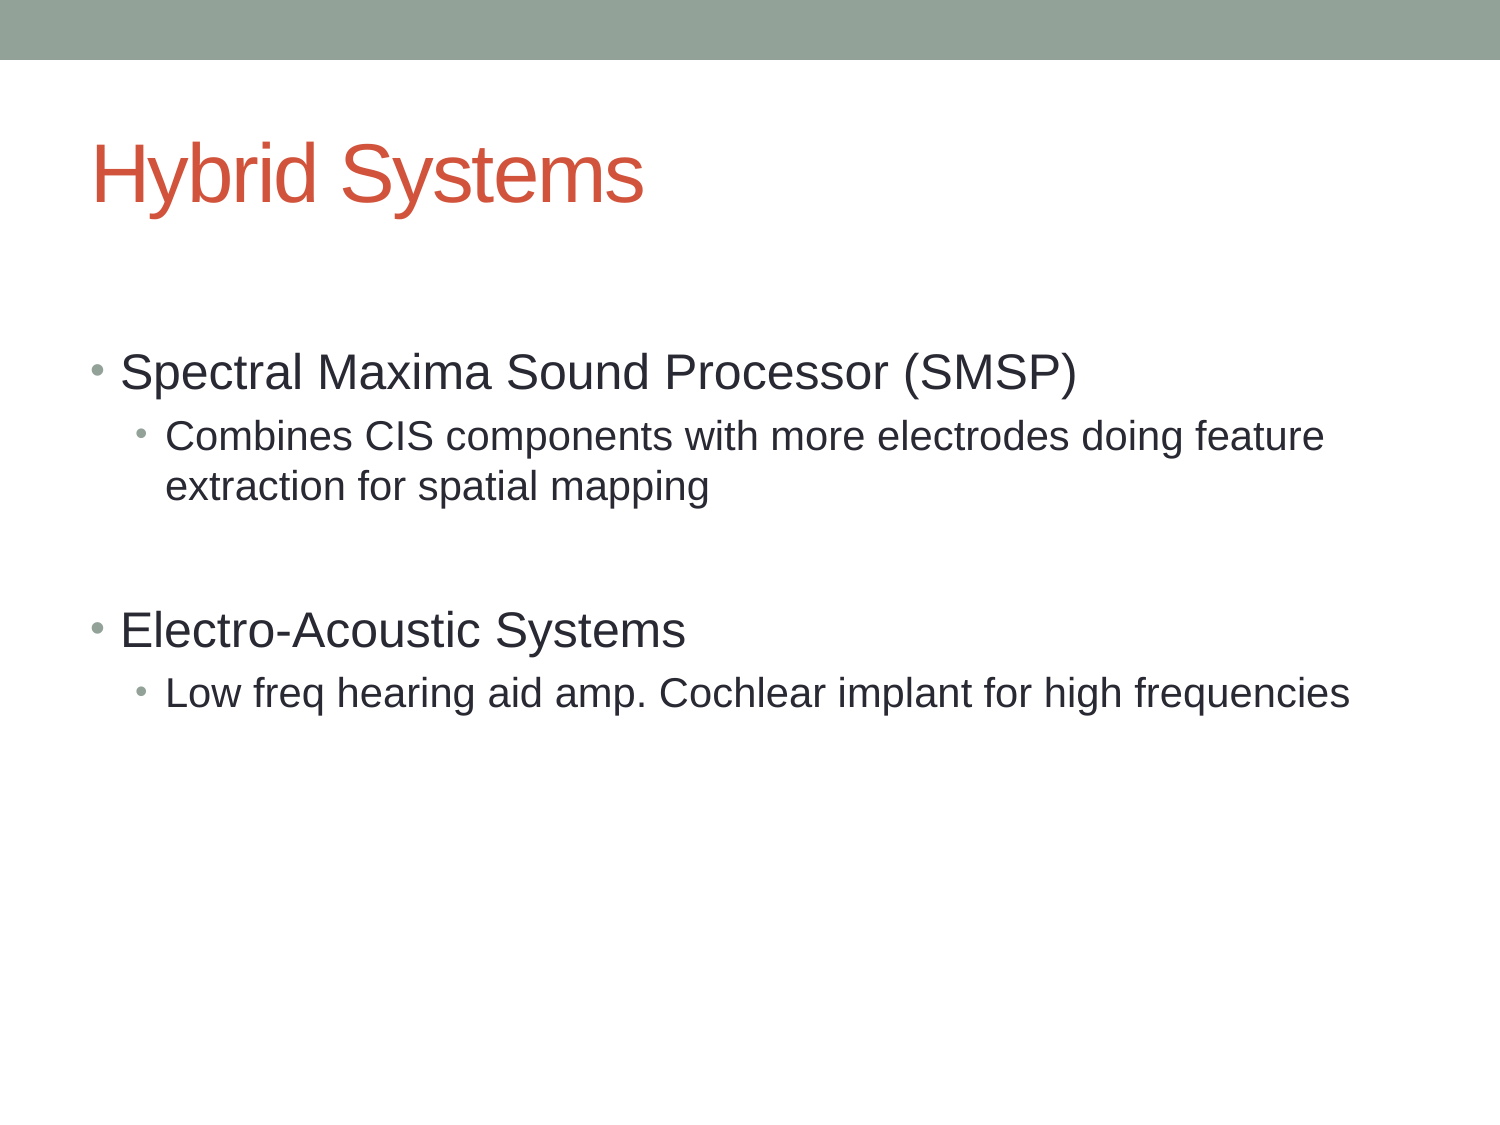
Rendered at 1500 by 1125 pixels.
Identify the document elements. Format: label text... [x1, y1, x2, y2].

title Hybrid Systems [75, 87, 1425, 250]
list Spectral Maxima Sound Processor (SMSP) Combines CIS components with more electrodes doing feature extraction for spatial mapping Electro-Acoustic Systems Low freq hearing aid amp. Cochlear implant for high frequencies [75, 262, 1425, 1063]
